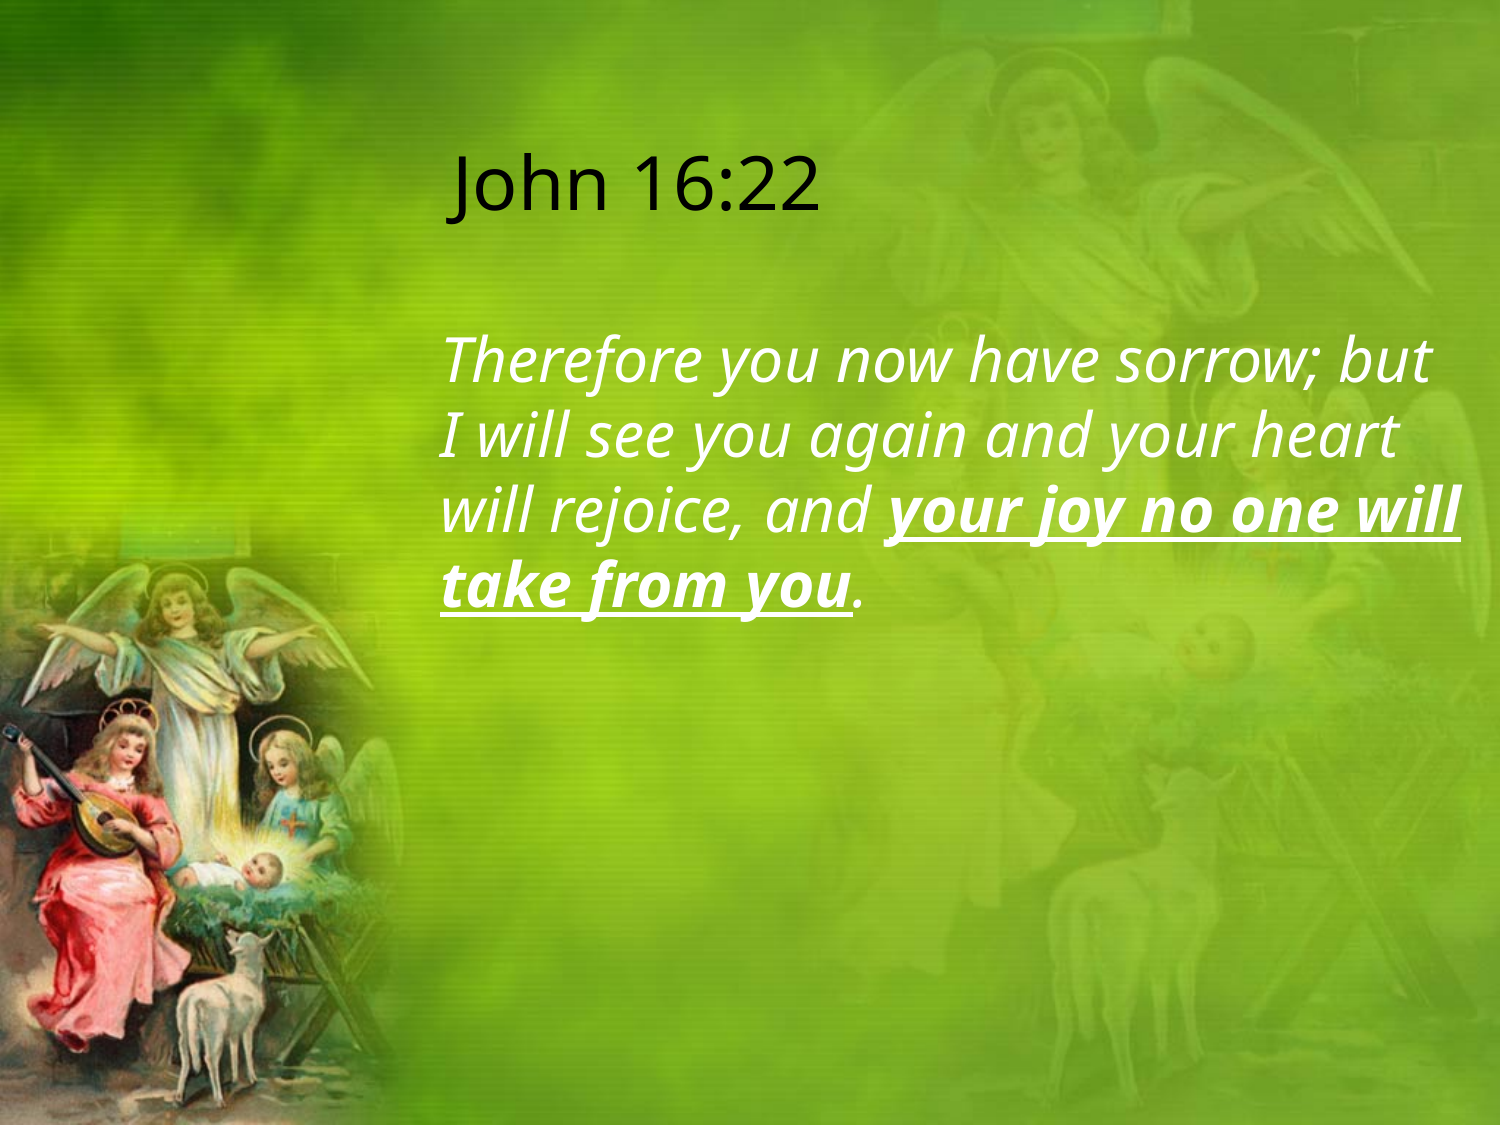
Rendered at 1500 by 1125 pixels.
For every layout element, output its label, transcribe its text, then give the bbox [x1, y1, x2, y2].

list Therefore you now have sorrow; but I will see you again and your heart will rejoice, and your joy no one will take from you. [425, 312, 1480, 1005]
title John 16:22 [437, 45, 1480, 233]
picture [0, 0, 1500, 1125]
